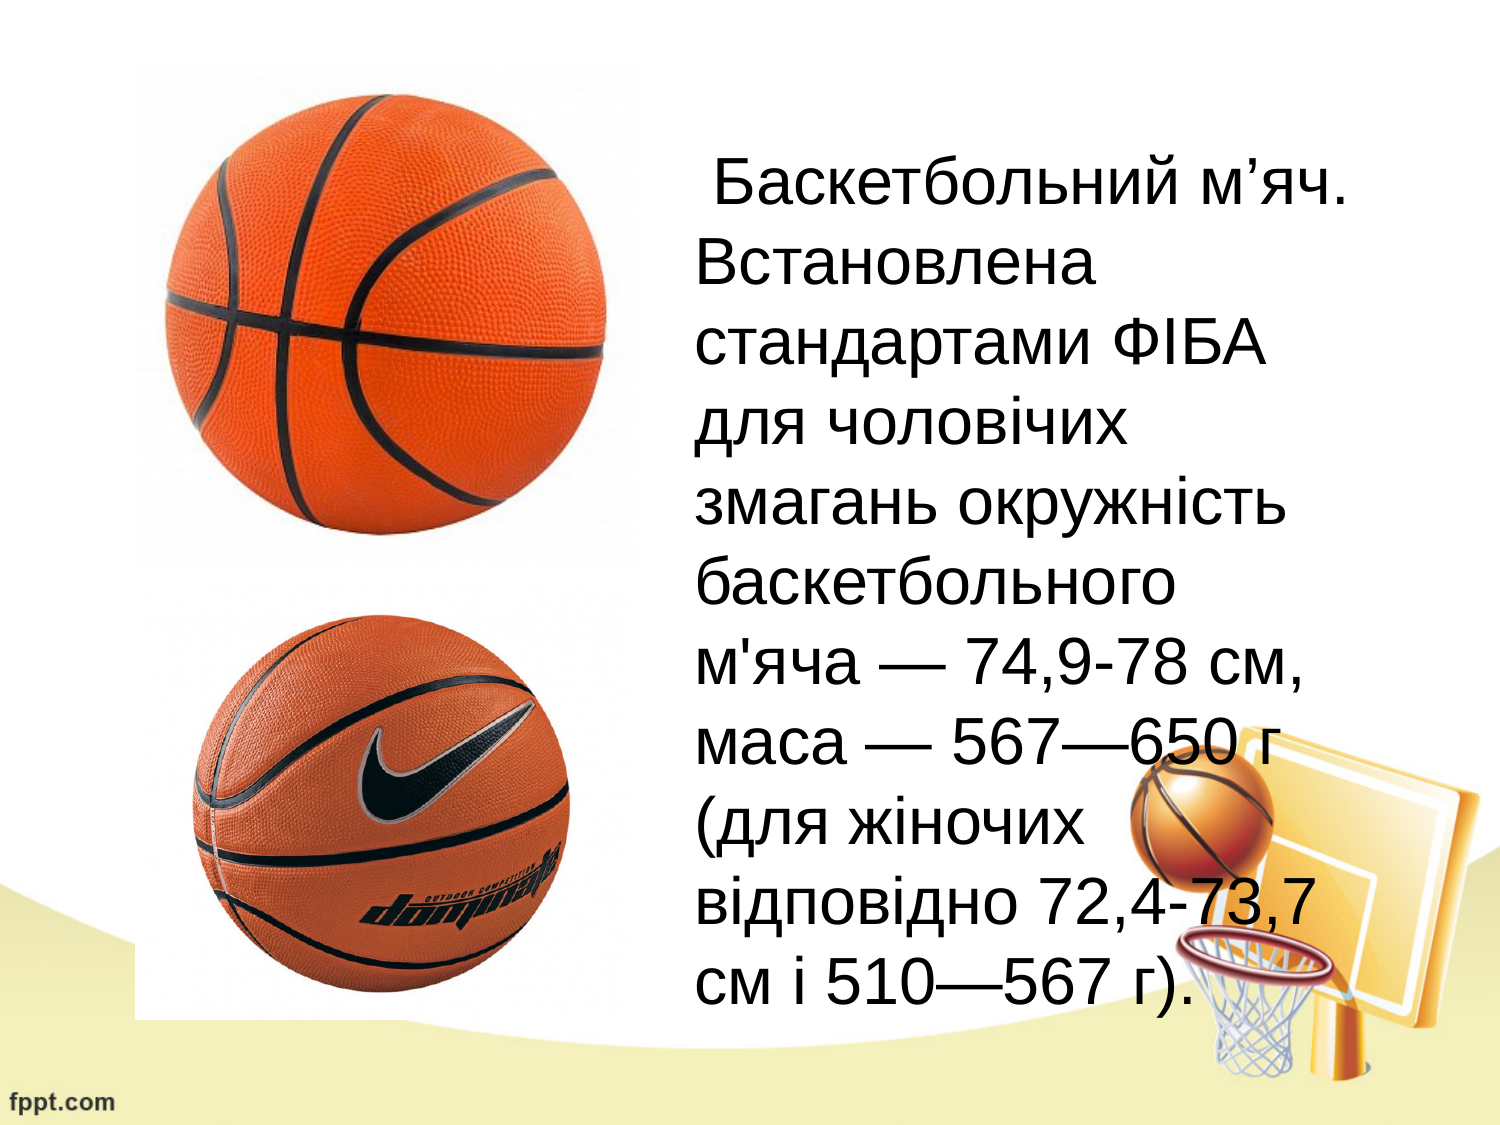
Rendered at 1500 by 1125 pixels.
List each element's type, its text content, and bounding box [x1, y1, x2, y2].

list Баскетбольний м’яч. Встановлена ​​стандартами ФІБА для чоловічих змагань окружність баскетбольного м'яча — 74,9-78 см, маса — 567—650 г (для жіночих відповідно 72,4-73,7 см і 510—567 г). [679, 130, 1376, 1005]
picture [0, 0, 1500, 1125]
